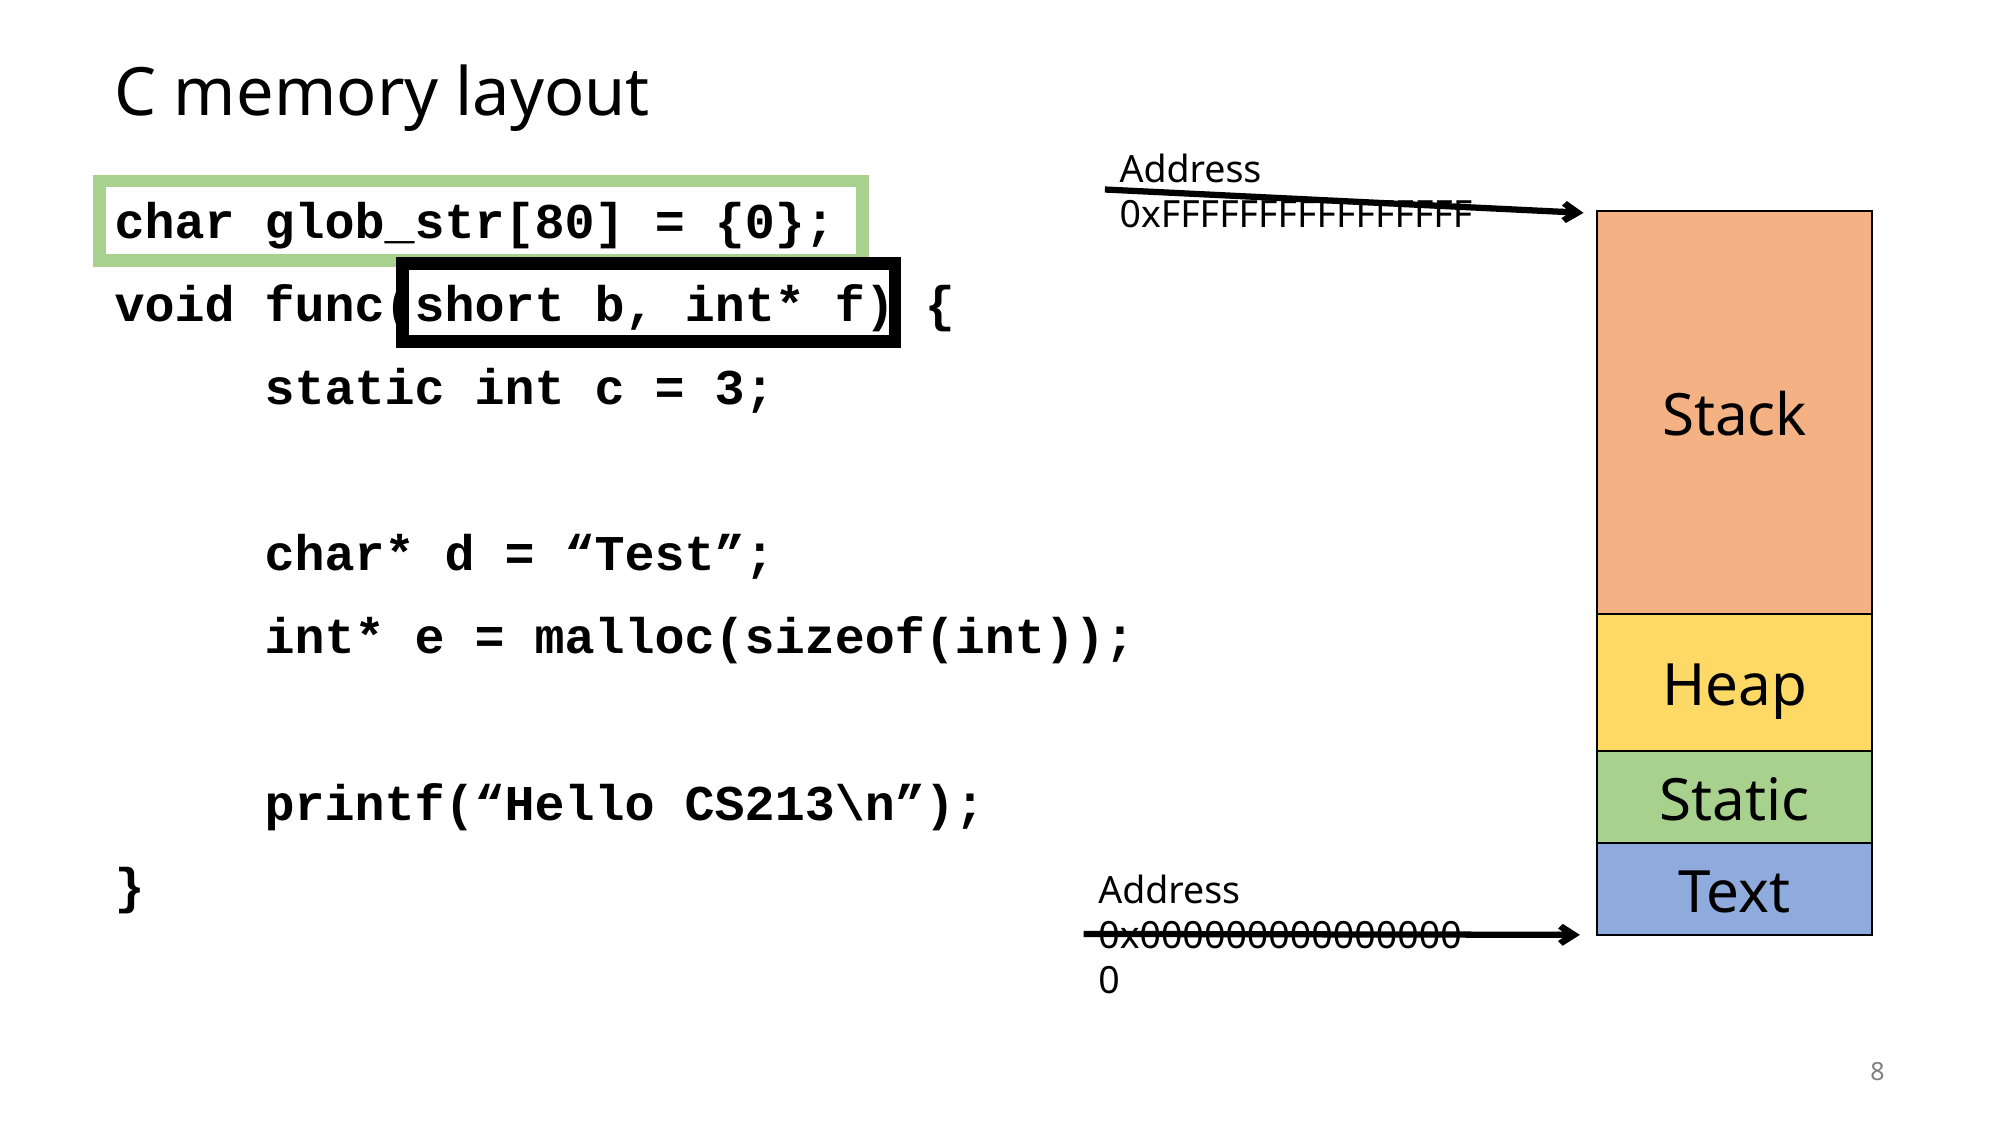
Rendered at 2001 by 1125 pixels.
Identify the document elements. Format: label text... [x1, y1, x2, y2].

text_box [1083, 859, 1580, 1011]
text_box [1104, 137, 1584, 289]
table_cell Text [1598, 844, 1871, 934]
text_box [401, 263, 896, 343]
table_cell Static [1598, 752, 1871, 842]
table_cell Heap [1598, 615, 1871, 750]
slide_number 8 [1749, 1042, 1900, 1103]
table_header Stack [1598, 212, 1871, 613]
text_box [99, 180, 863, 261]
list char glob_str[80] = {0}; void func(short b, int* f) { static int c = 3; char* d = “Test”; int* e = malloc(sizeof(int)); printf(“Hello CS213\n”); } [99, 187, 1180, 1013]
title C memory layout [99, 37, 1900, 150]
